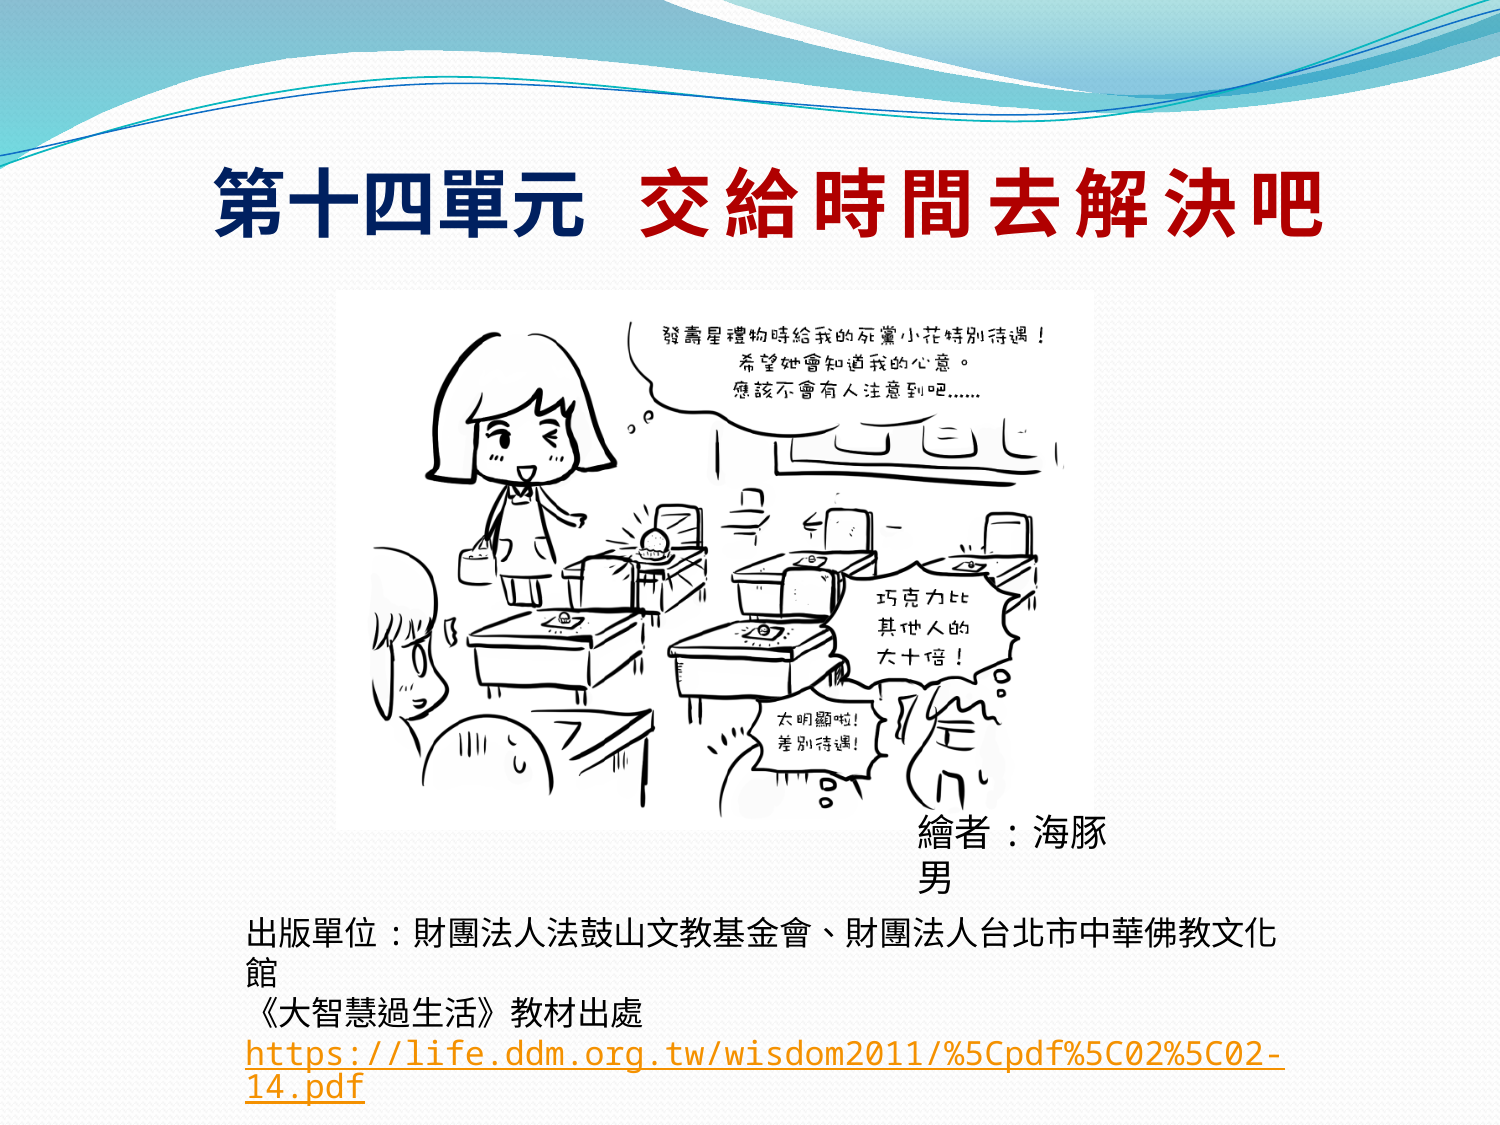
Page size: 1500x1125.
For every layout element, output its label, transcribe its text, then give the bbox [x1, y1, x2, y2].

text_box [336, 290, 1140, 858]
text_box 出版單位:財團法人法鼓山文教基金會、財團法人台北市中華佛教文化館 《大智慧過生活》教材出處 https://life.ddm.org.tw/wisdom2011/%5Cpdf%5C02%5C02-14.pdf [230, 905, 1311, 1085]
text_box 第十四單元 交給時間去解決吧 [148, 148, 1389, 254]
